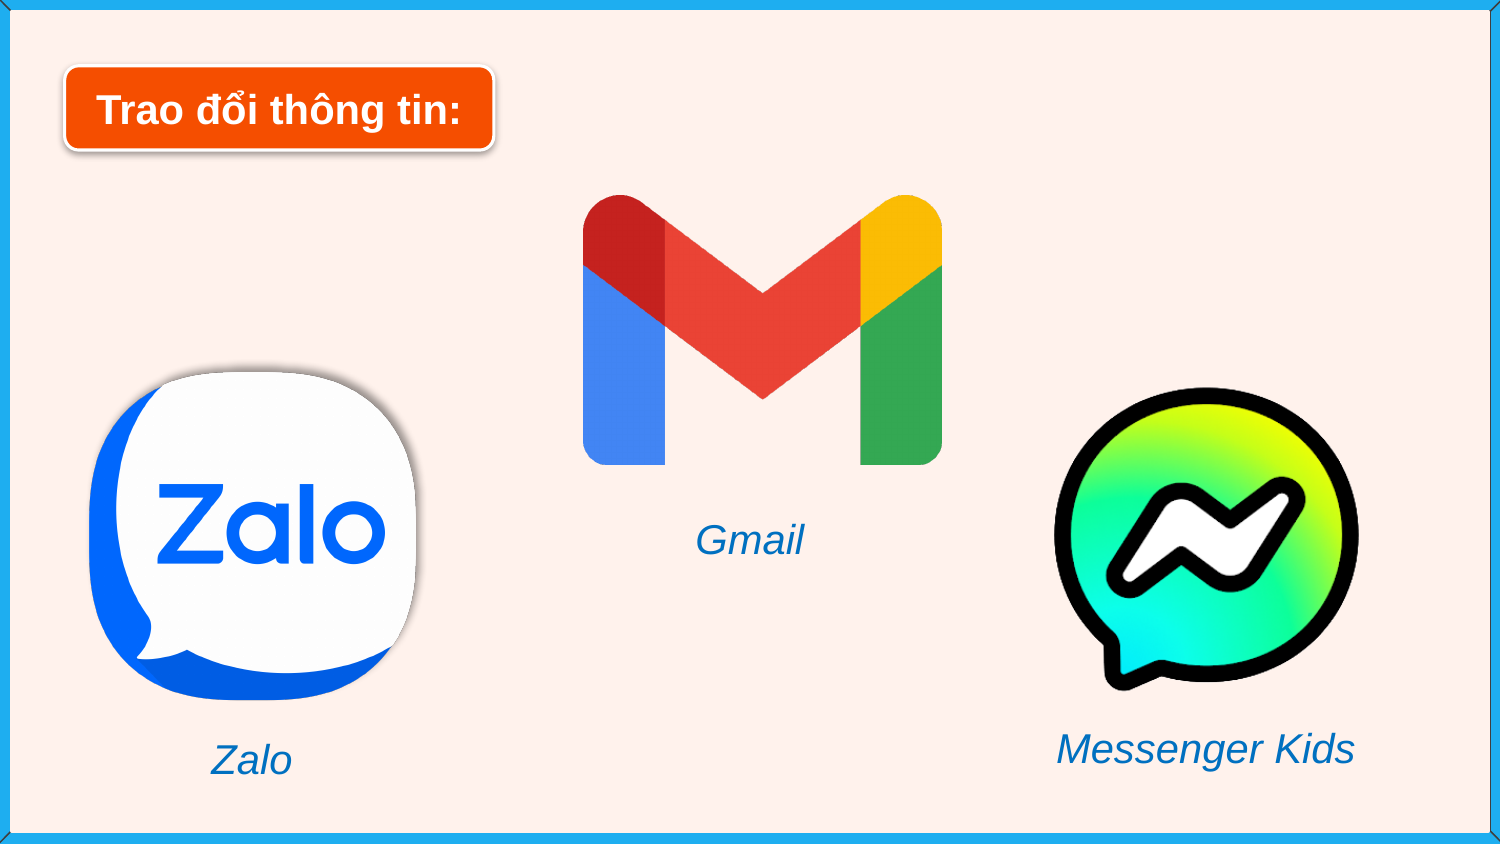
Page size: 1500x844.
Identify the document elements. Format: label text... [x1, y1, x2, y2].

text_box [1012, 382, 1400, 760]
text_box Trao đổi thông tin: [61, 62, 497, 154]
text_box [557, 195, 942, 550]
text_box [10, 10, 1490, 833]
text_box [87, 372, 417, 770]
